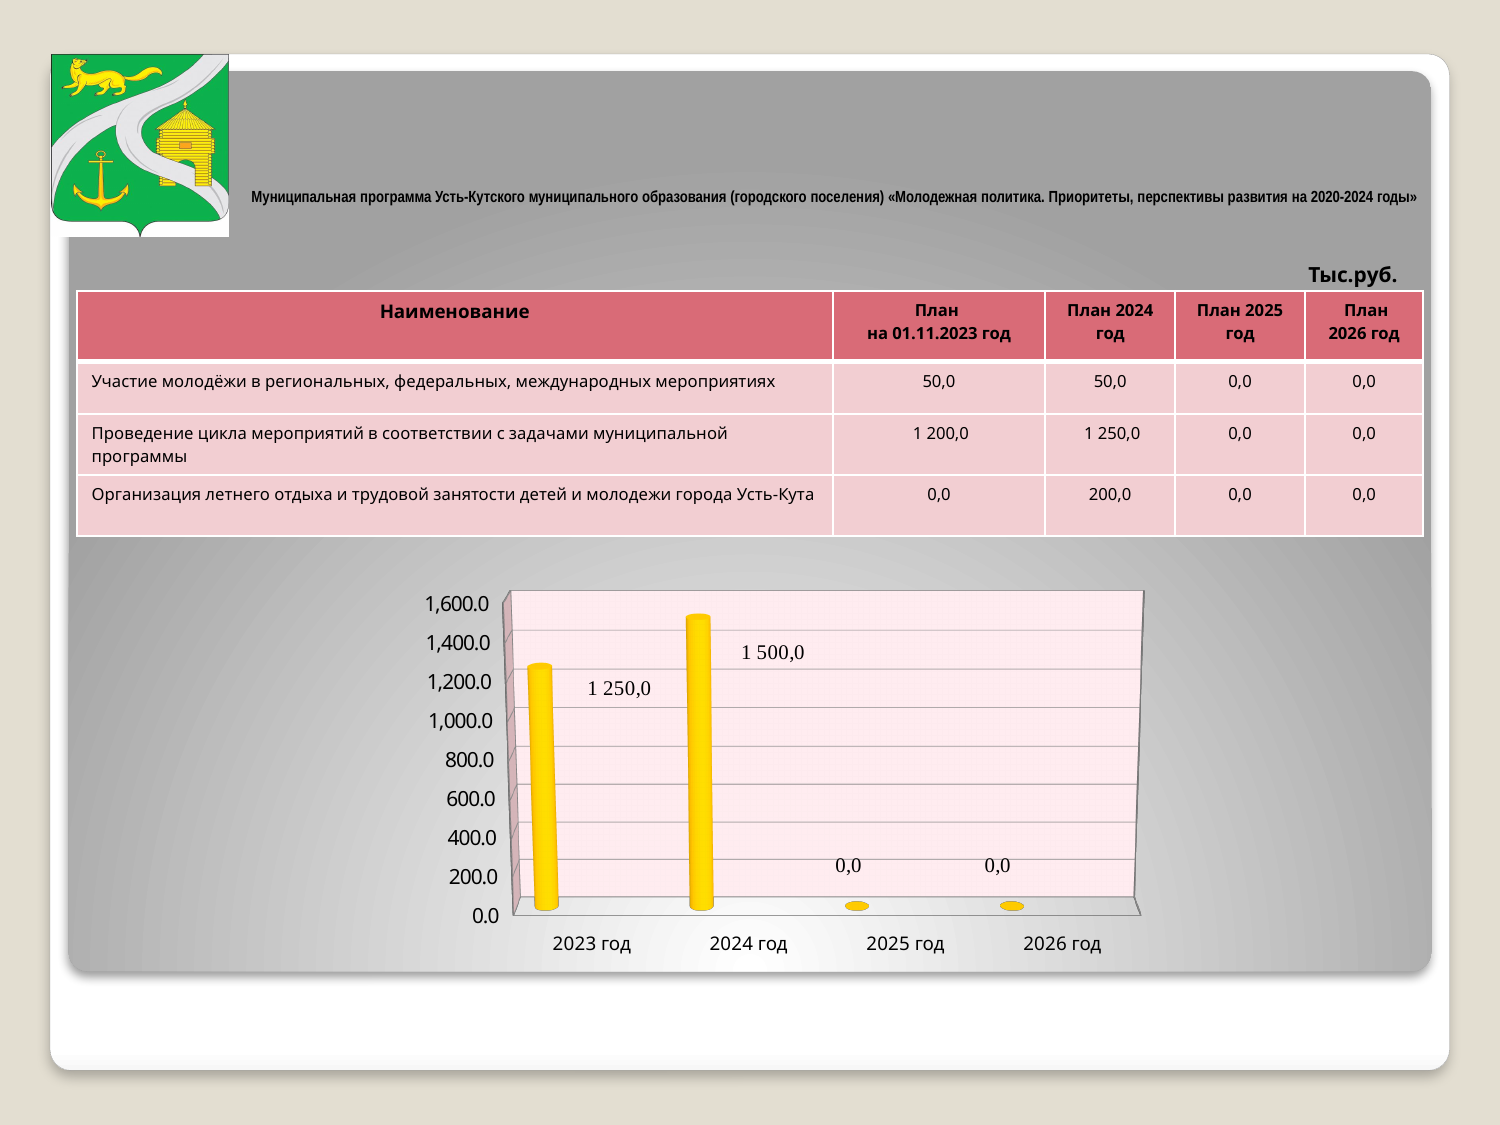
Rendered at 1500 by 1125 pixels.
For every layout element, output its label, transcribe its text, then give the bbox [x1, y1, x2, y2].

table_cell 0,0 [1176, 364, 1304, 413]
table_cell 50,0 [1046, 364, 1174, 413]
table_header План 2024 год [1046, 292, 1174, 359]
table_cell Проведение цикла мероприятий в соответствии с задачами муниципальной программы [78, 415, 832, 474]
table_cell Участие молодёжи в региональных, федеральных, международных мероприятиях [78, 364, 832, 413]
table_cell 200,0 [1046, 476, 1174, 535]
title Муниципальная программа Усть-Кутского муниципального образования (городского поселения) «Молодежная политика. Приоритеты, перспективы развития на 2020-2024 годы» [236, 91, 1436, 233]
table_header План 2026 год [1306, 295, 1422, 359]
text_box Тыс.руб. [1274, 252, 1431, 295]
table_cell 50,0 [834, 364, 1044, 413]
picture [51, 54, 229, 237]
table_cell 1 250,0 [1046, 415, 1174, 474]
table_cell Организация летнего отдыха и трудовой занятости детей и молодежи города Усть-Кута [78, 476, 832, 535]
table_header Наименование [78, 292, 832, 359]
table_cell 0,0 [1306, 415, 1422, 474]
chart [348, 574, 1155, 1012]
table_header План на 01.11.2023 год [834, 292, 1044, 359]
table_header План 2025 год [1176, 292, 1304, 359]
table_cell 0,0 [1306, 364, 1422, 413]
table_cell 1 200,0 [834, 415, 1044, 474]
table_cell 0,0 [1176, 476, 1304, 535]
table_cell 0,0 [834, 476, 1044, 535]
table_cell 0,0 [1176, 415, 1304, 474]
table_cell 0,0 [1306, 476, 1422, 535]
